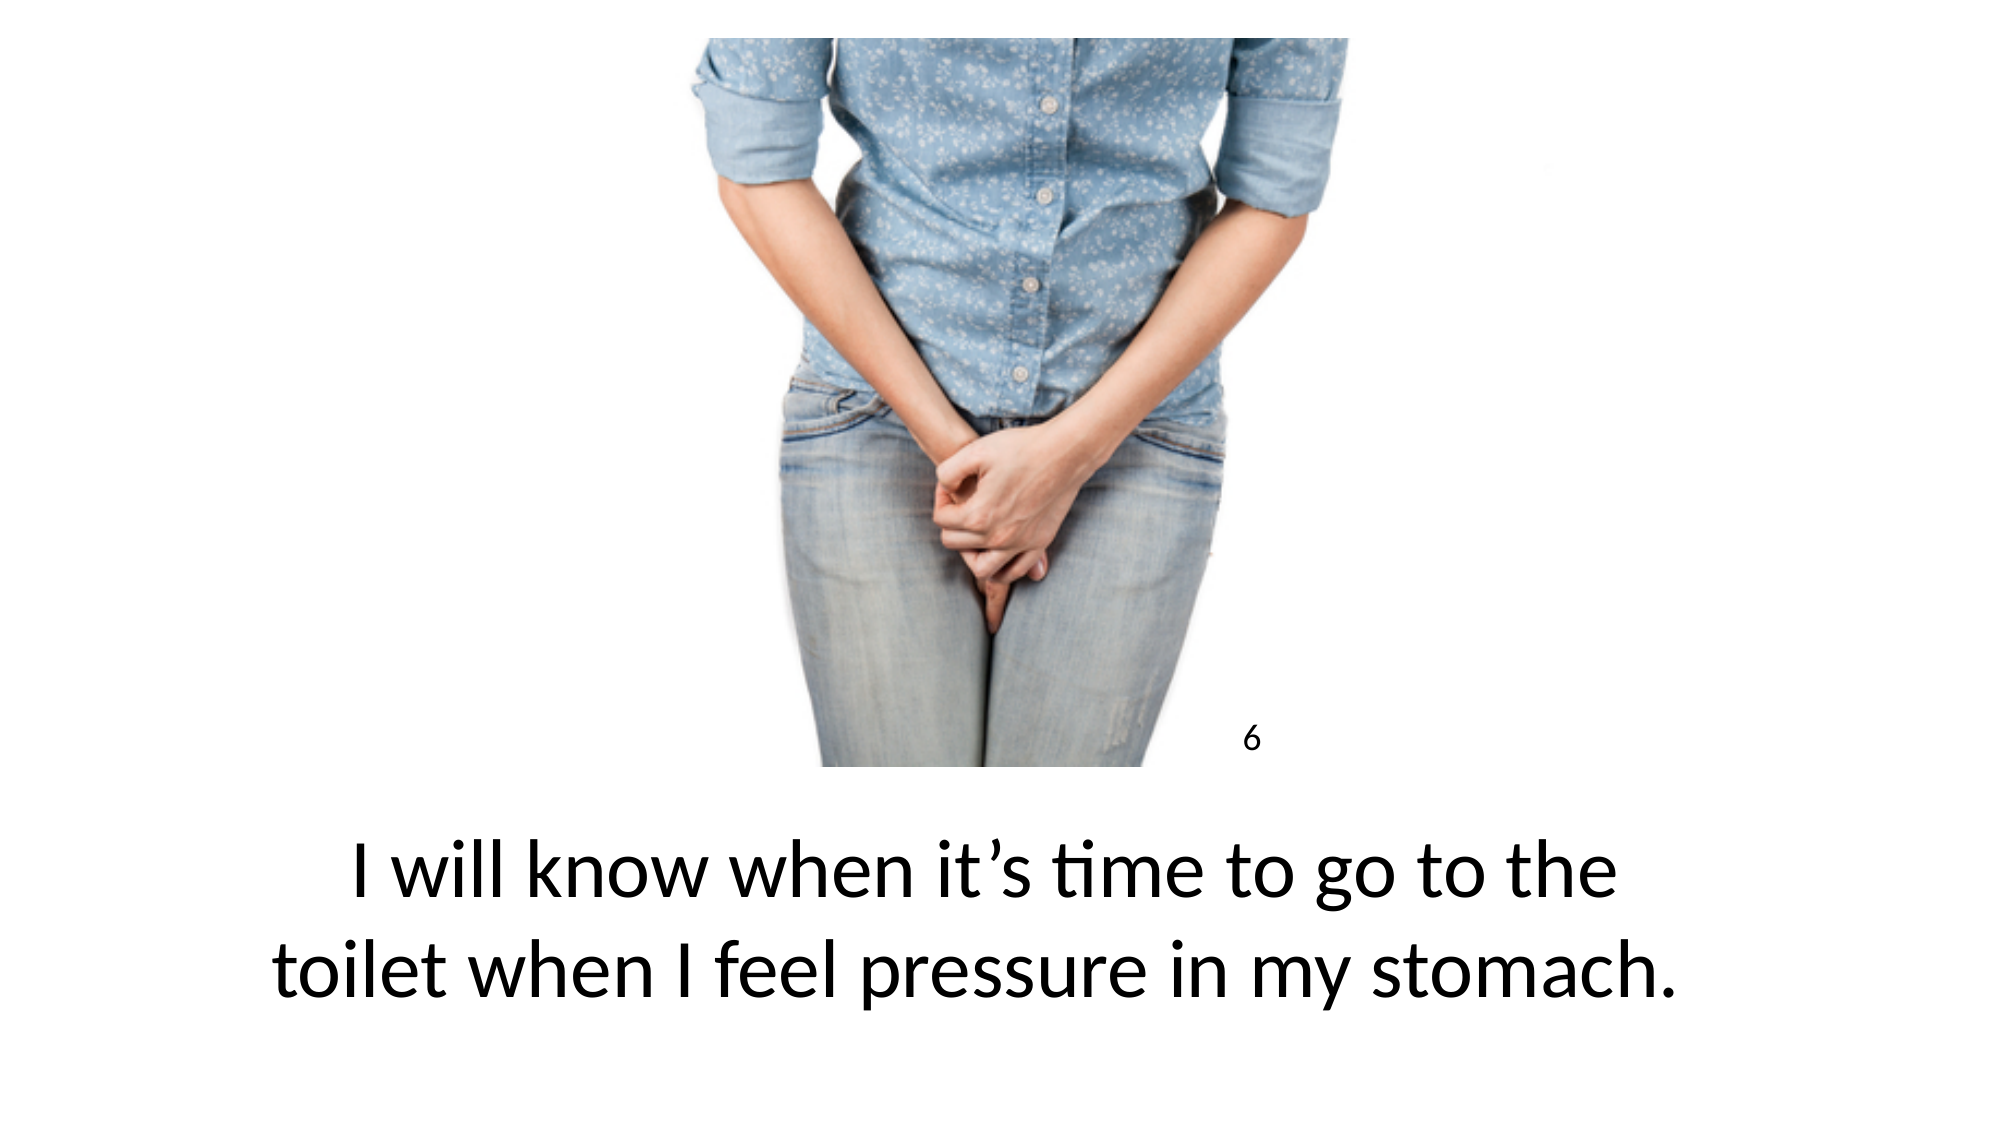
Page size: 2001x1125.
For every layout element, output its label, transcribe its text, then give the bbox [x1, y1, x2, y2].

picture [483, 38, 1573, 767]
text_box I will know when it’s time to go to the toilet when I feel pressure in my stomach. [248, 806, 1722, 1022]
